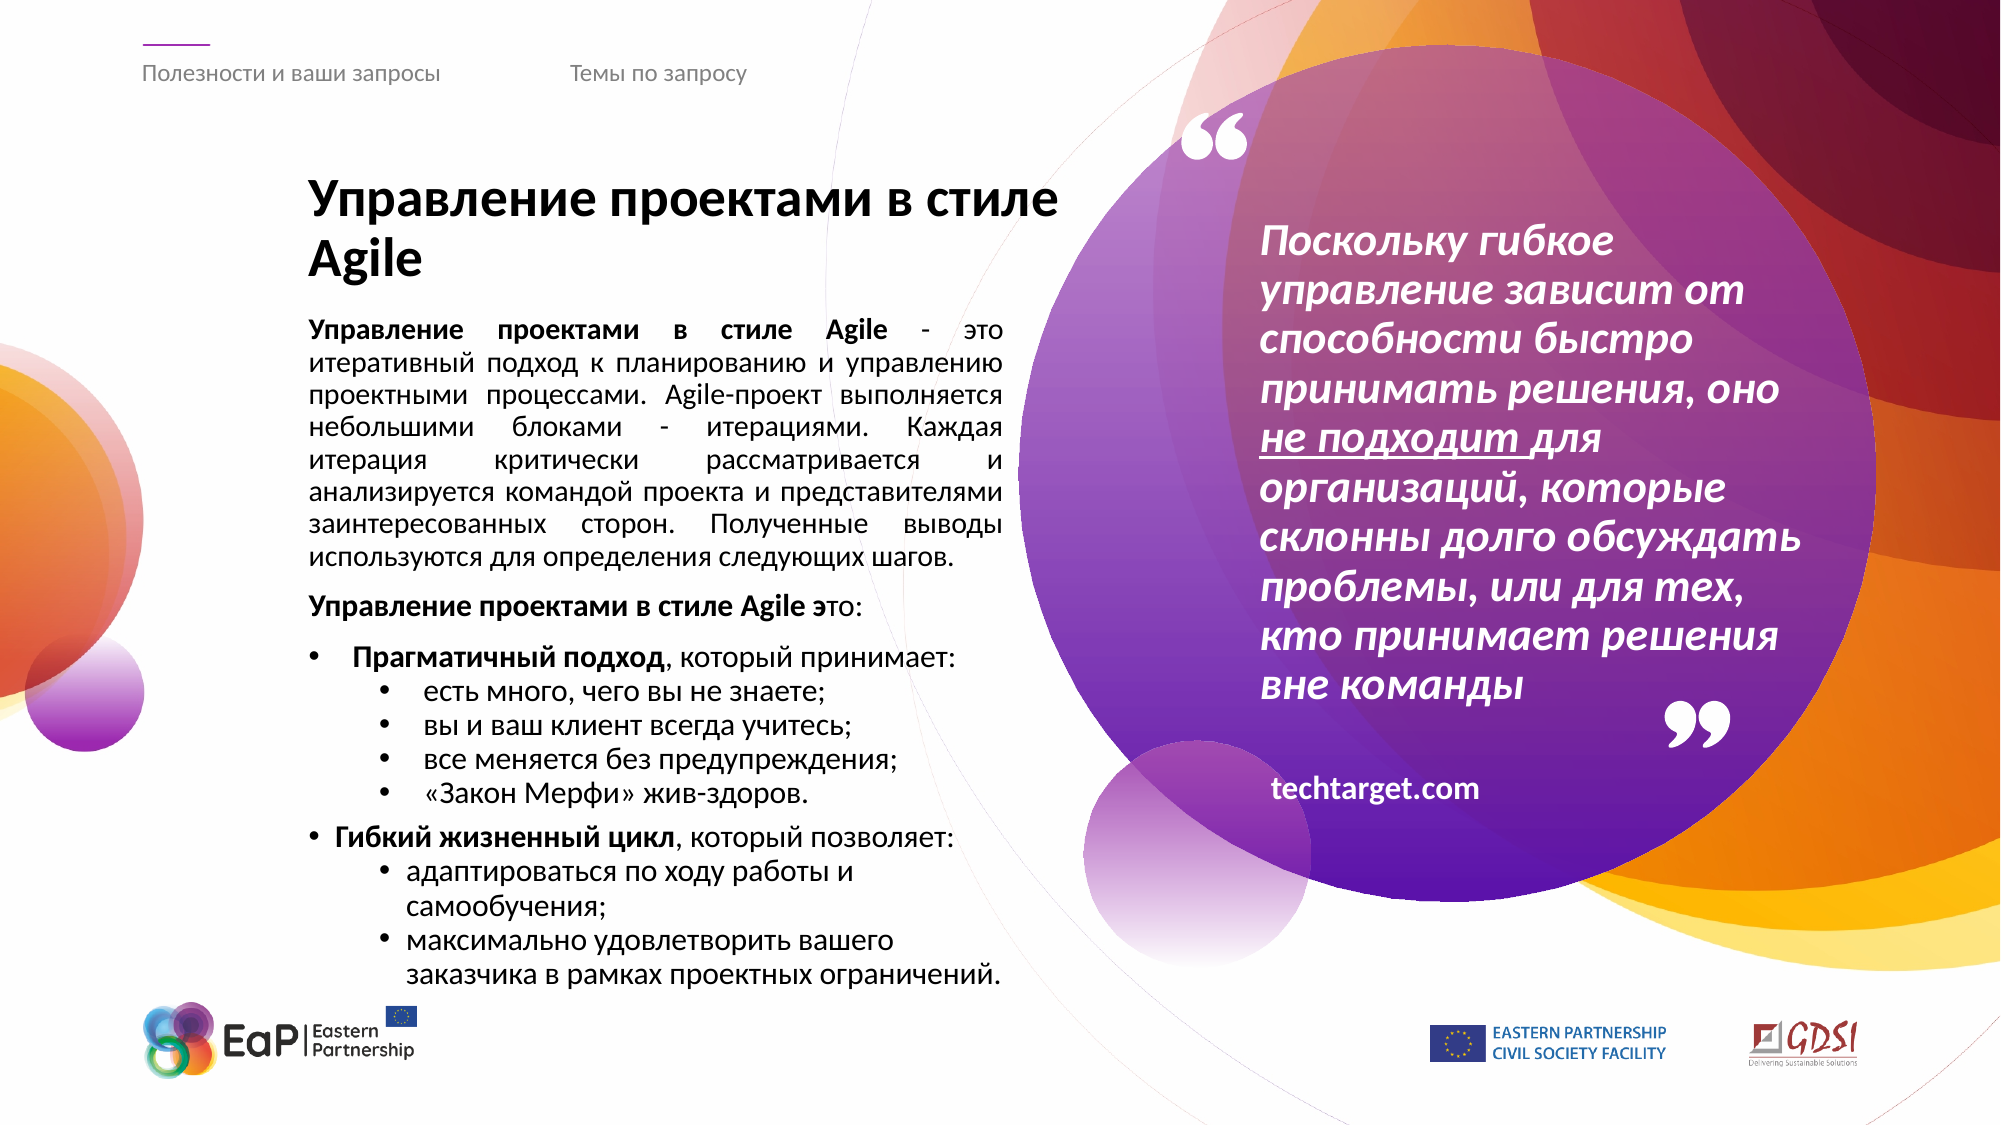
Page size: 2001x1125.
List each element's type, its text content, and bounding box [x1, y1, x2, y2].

text_box [1019, 43, 1786, 772]
picture [0, 0, 2001, 1125]
list techtarget.com [1255, 763, 1756, 823]
text_box [1843, 306, 1877, 640]
list Темы по запросу [554, 52, 935, 137]
title Управление проектами в стиле Agile [293, 161, 1161, 297]
list Полезности и ваши запросы [126, 52, 507, 137]
list Управление проектами в стиле Agile - это итеративный подход к планированию и управлению проектными процессами. Agile-проект выполняется небольшими блоками - итерациями. Каждая итерация критически рассматривается и анализируется командой проекта и представителями заинтересованных сторон. Полученные выводы используются для определения следующих шагов. Управление проектами в стиле Agile это: Прагматичный подход, который принимает: есть много, чего вы не знаете; вы и ваш клиент всегда учитесь; все меняется без предупреждения; «Закон Мерфи» жив-здоров. Гибкий жизненный цикл, который позволяет: адаптироваться по ходу работы и самообучения; максимально удовлетворить вашего заказчика в рамках проектных ограничений. [293, 306, 1019, 1052]
list Поскольку гибкое управление зависит от способности быстро принимать решения, оно не подходит для организаций, которые склонны долго обсуждать проблемы, или для тех, кто принимает решения вне команды [1244, 187, 1843, 738]
text_box [1308, 823, 1697, 903]
text_box [1082, 739, 1312, 969]
